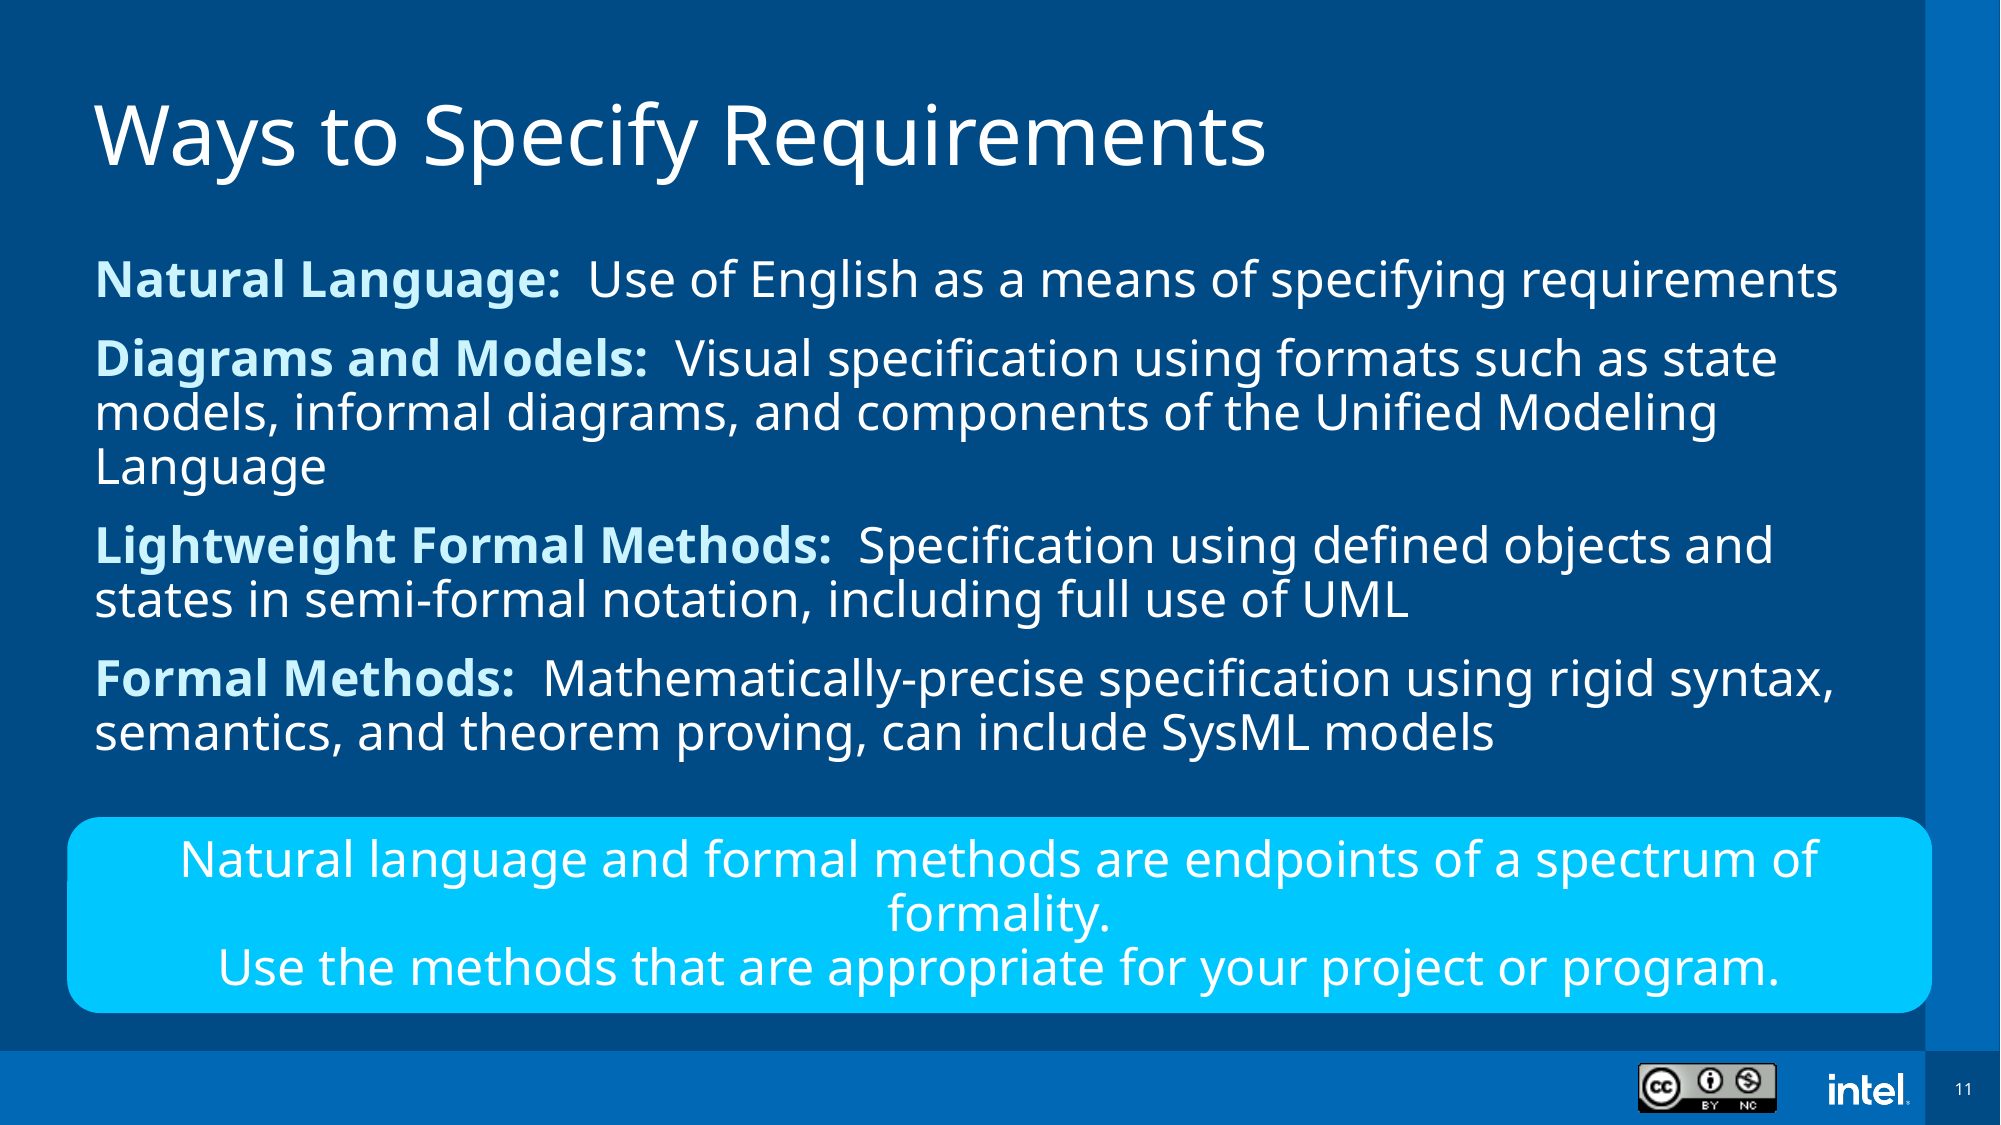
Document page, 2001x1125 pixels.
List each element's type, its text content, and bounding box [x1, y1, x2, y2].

title Ways to Specify Requirements [93, 93, 1901, 247]
text_box Natural Language: Use of English as a means of specifying requirements Diagrams and Models: Visual specification using formats such as state models, informal diagrams, and components of the Unified Modeling Language Lightweight Formal Methods: Specification using defined objects and states in semi-formal notation, including full use of UML Formal Methods: Mathematically-precise specification using rigid syntax, semantics, and theorem proving, can include SysML models [79, 247, 1932, 769]
picture [1829, 1073, 1910, 1105]
text_box Natural language and formal methods are endpoints of a spectrum of formality. Use the methods that are appropriate for your project or program. [67, 817, 1933, 1014]
picture [1638, 1063, 1777, 1113]
